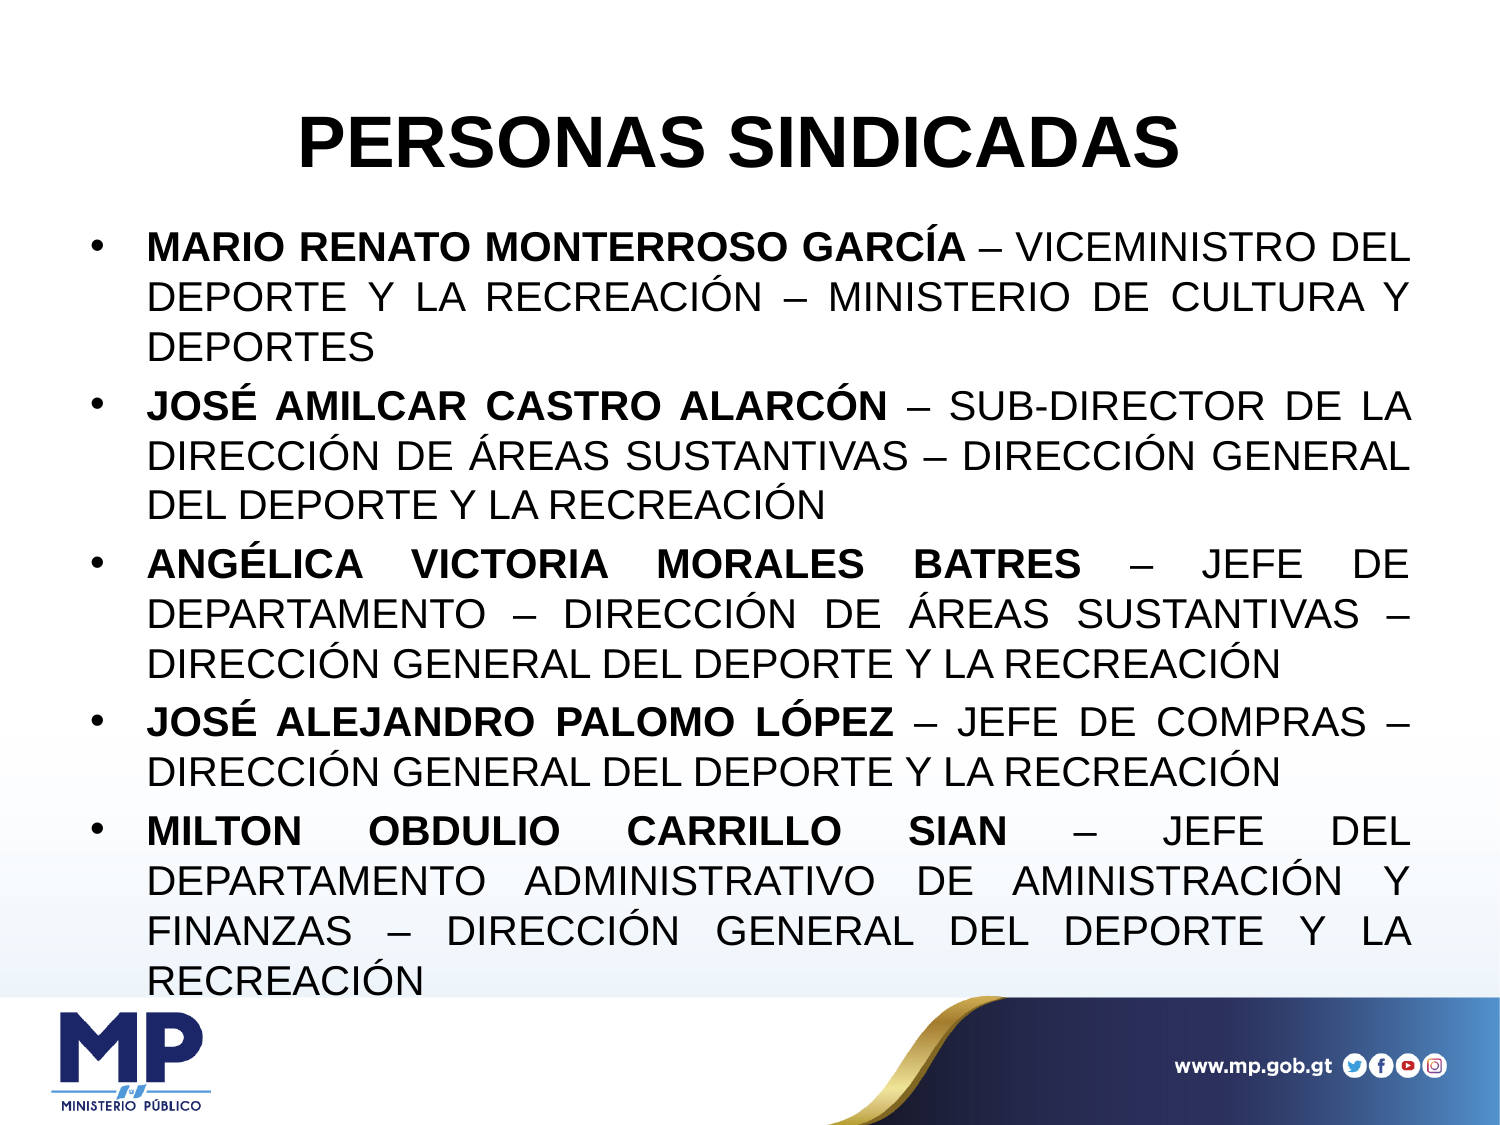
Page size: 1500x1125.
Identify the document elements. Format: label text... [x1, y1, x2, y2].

title PERSONAS SINDICADAS [75, 45, 1425, 212]
picture [0, 0, 1500, 1125]
list MARIO RENATO MONTERROSO GARCÍA – VICEMINISTRO DEL DEPORTE Y LA RECREACIÓN – MINISTERIO DE CULTURA Y DEPORTES JOSÉ AMILCAR CASTRO ALARCÓN – SUB-DIRECTOR DE LA DIRECCIÓN DE ÁREAS SUSTANTIVAS – DIRECCIÓN GENERAL DEL DEPORTE Y LA RECREACIÓN ANGÉLICA VICTORIA MORALES BATRES – JEFE DE DEPARTAMENTO – DIRECCIÓN DE ÁREAS SUSTANTIVAS – DIRECCIÓN GENERAL DEL DEPORTE Y LA RECREACIÓN JOSÉ ALEJANDRO PALOMO LÓPEZ – JEFE DE COMPRAS – DIRECCIÓN GENERAL DEL DEPORTE Y LA RECREACIÓN MILTON OBDULIO CARRILLO SIAN – JEFE DEL DEPARTAMENTO ADMINISTRATIVO DE AMINISTRACIÓN Y FINANZAS – DIRECCIÓN GENERAL DEL DEPORTE Y LA RECREACIÓN [75, 212, 1425, 842]
